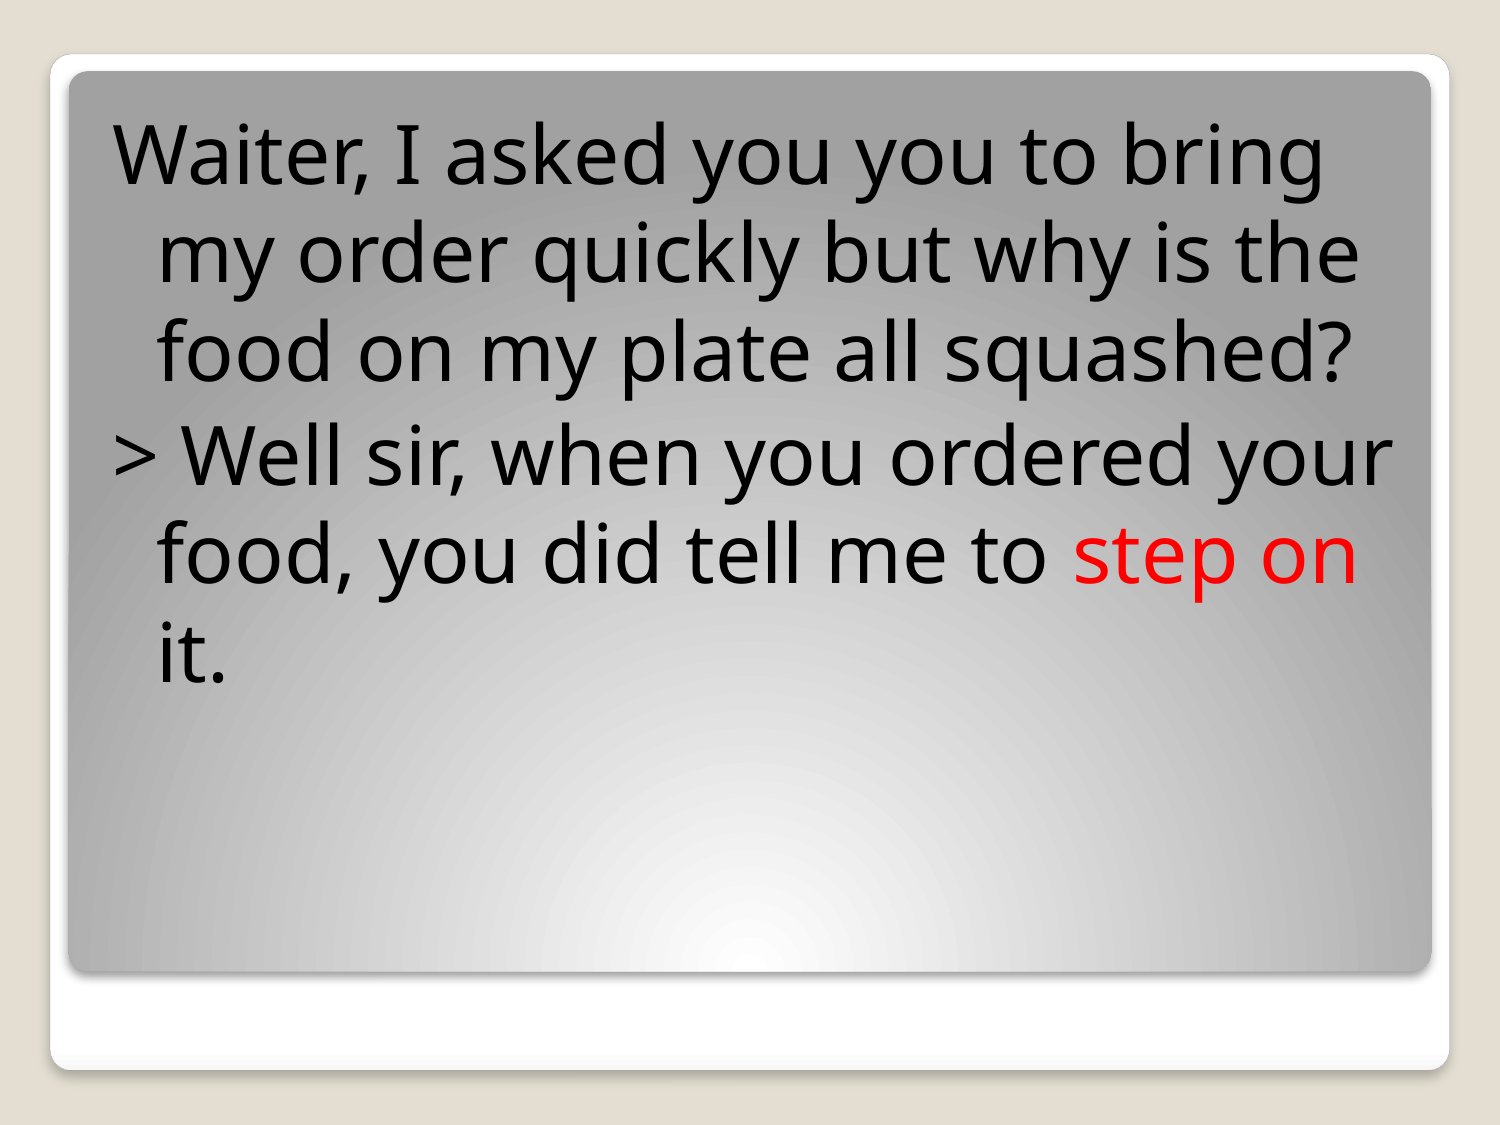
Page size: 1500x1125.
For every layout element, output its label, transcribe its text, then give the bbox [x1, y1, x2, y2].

list Waiter, I asked you you to bring my order quickly but why is the food on my plate all squashed? > Well sir, when you ordered your food, you did tell me to step on it. [82, 86, 1425, 774]
